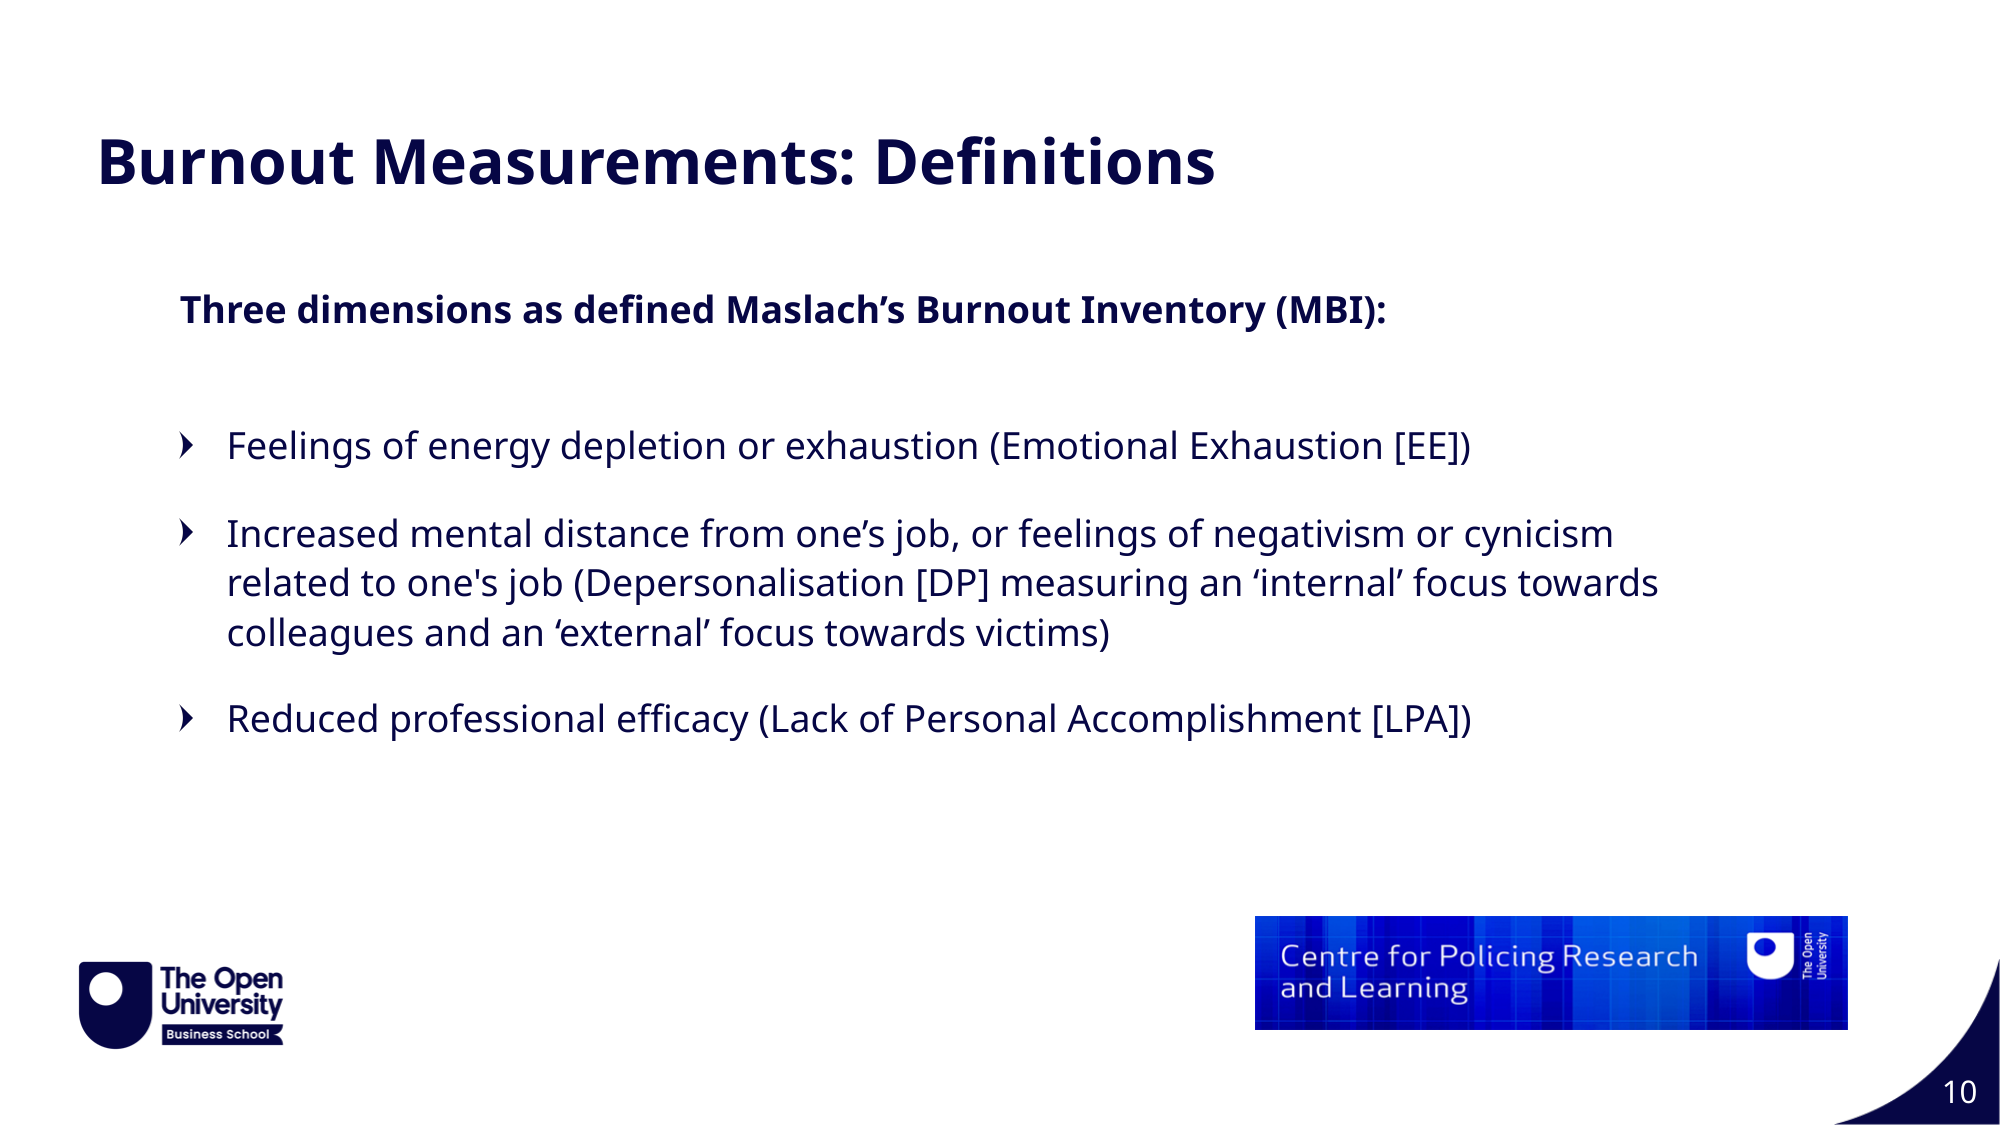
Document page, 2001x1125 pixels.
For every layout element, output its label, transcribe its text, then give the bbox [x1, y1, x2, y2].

picture [179, 704, 193, 732]
picture [179, 518, 193, 546]
picture [77, 960, 359, 1052]
picture [1255, 916, 2000, 1125]
list Three dimensions as defined Maslach’s Burnout Inventory (MBI): [164, 274, 1739, 323]
list Feelings of energy depletion or exhaustion (Emotional Exhaustion [EE]) Increased mental distance from one’s job, or feelings of negativism or cynicism related to one's job (Depersonalisation [DP] measuring an ‘internal’ focus towards colleagues and an ‘external’ focus towards victims) Reduced professional efficacy (Lack of Personal Accomplishment [LPA]) [164, 410, 1739, 858]
list Burnout Measurements: Definitions [81, 107, 1848, 189]
picture [179, 431, 193, 459]
